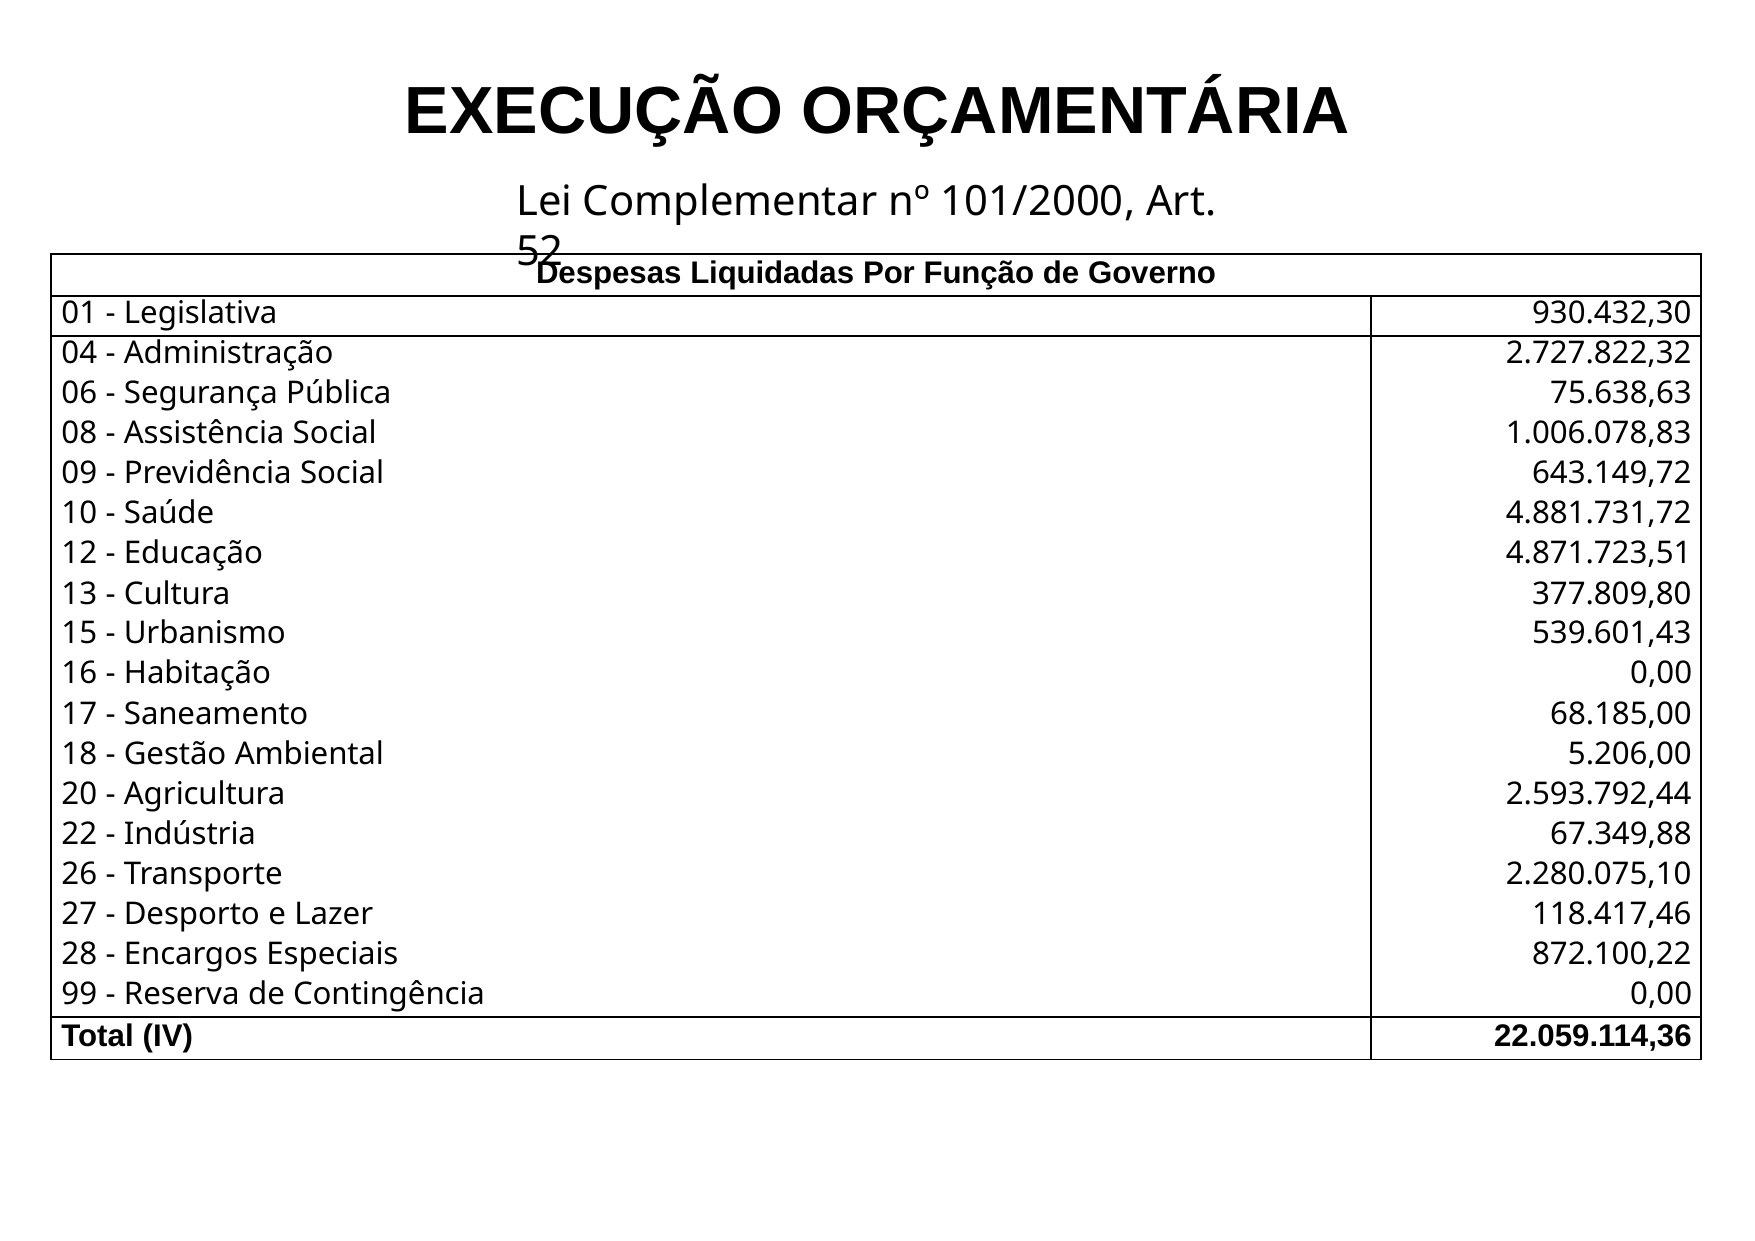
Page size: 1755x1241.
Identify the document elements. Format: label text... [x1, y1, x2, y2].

table_cell 12 - Educação [52, 536, 1370, 576]
table_cell 68.185,00 [1372, 696, 1700, 736]
table_cell 10 - Saúde [52, 496, 1370, 536]
table_header Despesas Liquidadas Por Função de Governo [52, 255, 1700, 295]
table_cell 4.881.731,72 [1372, 496, 1700, 536]
table_cell 13 - Cultura [52, 576, 1370, 616]
table_cell 18 - Gestão Ambiental [52, 736, 1370, 777]
table_cell 377.809,80 [1372, 576, 1700, 616]
table_cell 28 - Encargos Especiais [52, 937, 1370, 977]
table_cell Total (IV) [52, 1018, 1370, 1059]
title EXECUÇÃO ORÇAMENTÁRIA [402, 64, 1352, 253]
table_cell 5.206,00 [1372, 736, 1700, 777]
table_cell 4.871.723,51 [1372, 536, 1700, 576]
table_cell 09 - Previdência Social [52, 456, 1370, 496]
table_cell 1.006.078,83 [1372, 416, 1700, 456]
table_cell 539.601,43 [1372, 616, 1700, 656]
table_cell 872.100,22 [1372, 937, 1700, 977]
table_cell 67.349,88 [1372, 817, 1700, 857]
table_cell 930.432,30 [1372, 297, 1700, 335]
table_cell 22 - Indústria [52, 817, 1370, 857]
table_cell 01 - Legislativa [52, 297, 1370, 335]
text_box Lei Complementar nº 101/2000, Art. 52 [513, 171, 1241, 253]
table_cell 17 - Saneamento [52, 696, 1370, 736]
table_cell 04 - Administração [52, 337, 1370, 376]
table_cell 15 - Urbanismo [52, 616, 1370, 656]
table_cell 2.593.792,44 [1372, 777, 1700, 817]
table_cell 22.059.114,36 [1372, 1018, 1700, 1059]
table_cell 0,00 [1372, 977, 1700, 1016]
table_cell 16 - Habitação [52, 656, 1370, 696]
table_cell 26 - Transporte [52, 857, 1370, 897]
table_cell 06 - Segurança Pública [52, 376, 1370, 416]
table_cell 643.149,72 [1372, 456, 1700, 496]
table_cell 99 - Reserva de Contingência [52, 977, 1370, 1016]
table_cell 2.727.822,32 [1372, 337, 1700, 376]
table_cell 08 - Assistência Social [52, 416, 1370, 456]
table_cell 75.638,63 [1372, 376, 1700, 416]
table_cell 27 - Desporto e Lazer [52, 897, 1370, 937]
table_cell 0,00 [1372, 656, 1700, 696]
table_cell 20 - Agricultura [52, 777, 1370, 817]
table_cell 118.417,46 [1372, 897, 1700, 937]
table_cell 2.280.075,10 [1372, 857, 1700, 897]
